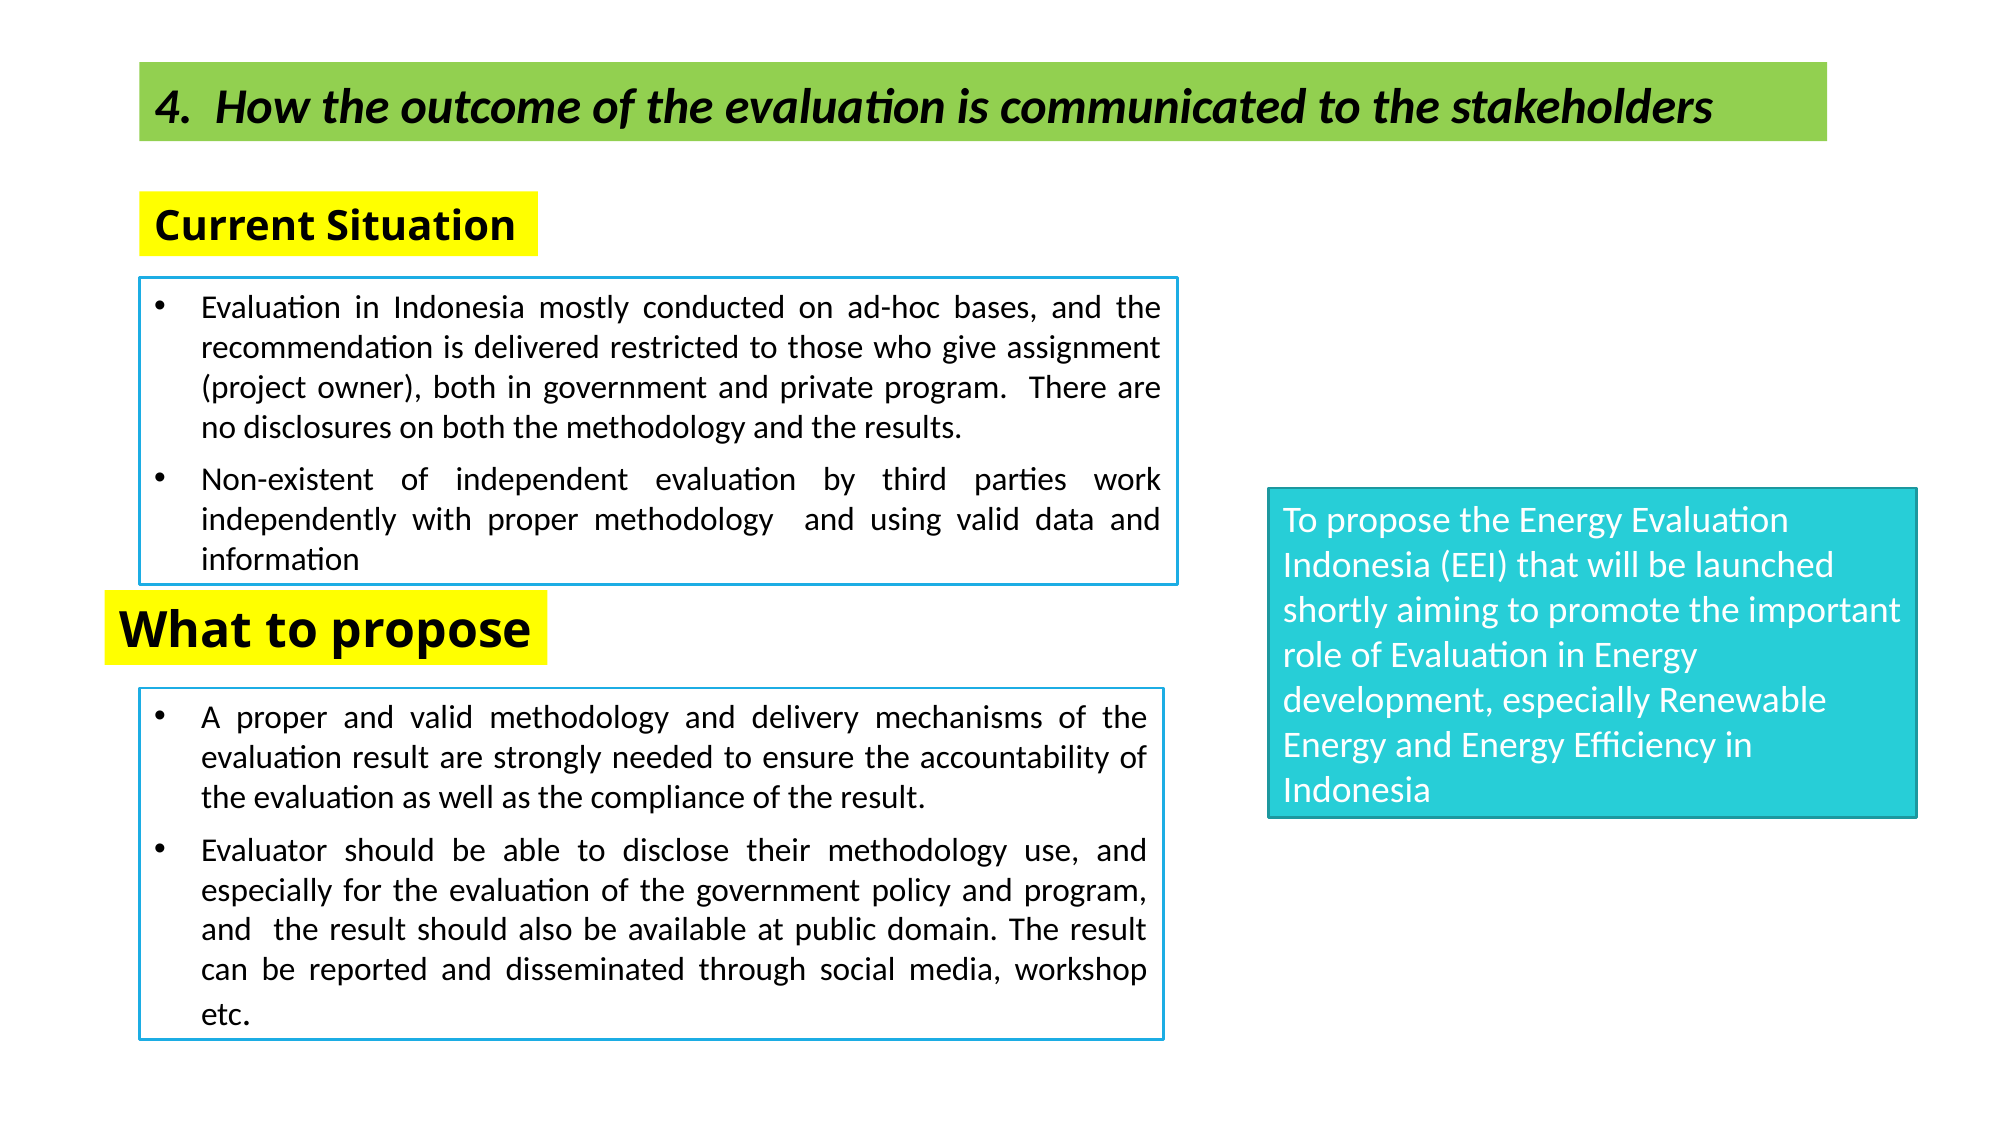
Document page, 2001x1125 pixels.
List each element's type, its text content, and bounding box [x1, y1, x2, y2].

text_box 4. How the outcome of the evaluation is communicated to the stakeholders [139, 62, 1828, 142]
text_box A proper and valid methodology and delivery mechanisms of the evaluation result are strongly needed to ensure the accountability of the evaluation as well as the compliance of the result. Evaluator should be able to disclose their methodology use, and especially for the evaluation of the government policy and program, and the result should also be available at public domain. The result can be reported and disseminated through social media, workshop etc. [138, 687, 1165, 1041]
text_box Evaluation in Indonesia mostly conducted on ad-hoc bases, and the recommendation is delivered restricted to those who give assignment (project owner), both in government and private program. There are no disclosures on both the methodology and the results. Non-existent of independent evaluation by third parties work independently with proper methodology and using valid data and information [138, 276, 1179, 586]
text_box To propose the Energy Evaluation Indonesia (EEI) that will be launched shortly aiming to promote the important role of Evaluation in Energy development, especially Renewable Energy and Energy Efficiency in Indonesia [1267, 487, 1918, 819]
text_box What to propose [104, 590, 548, 665]
text_box Current Situation [139, 191, 538, 257]
